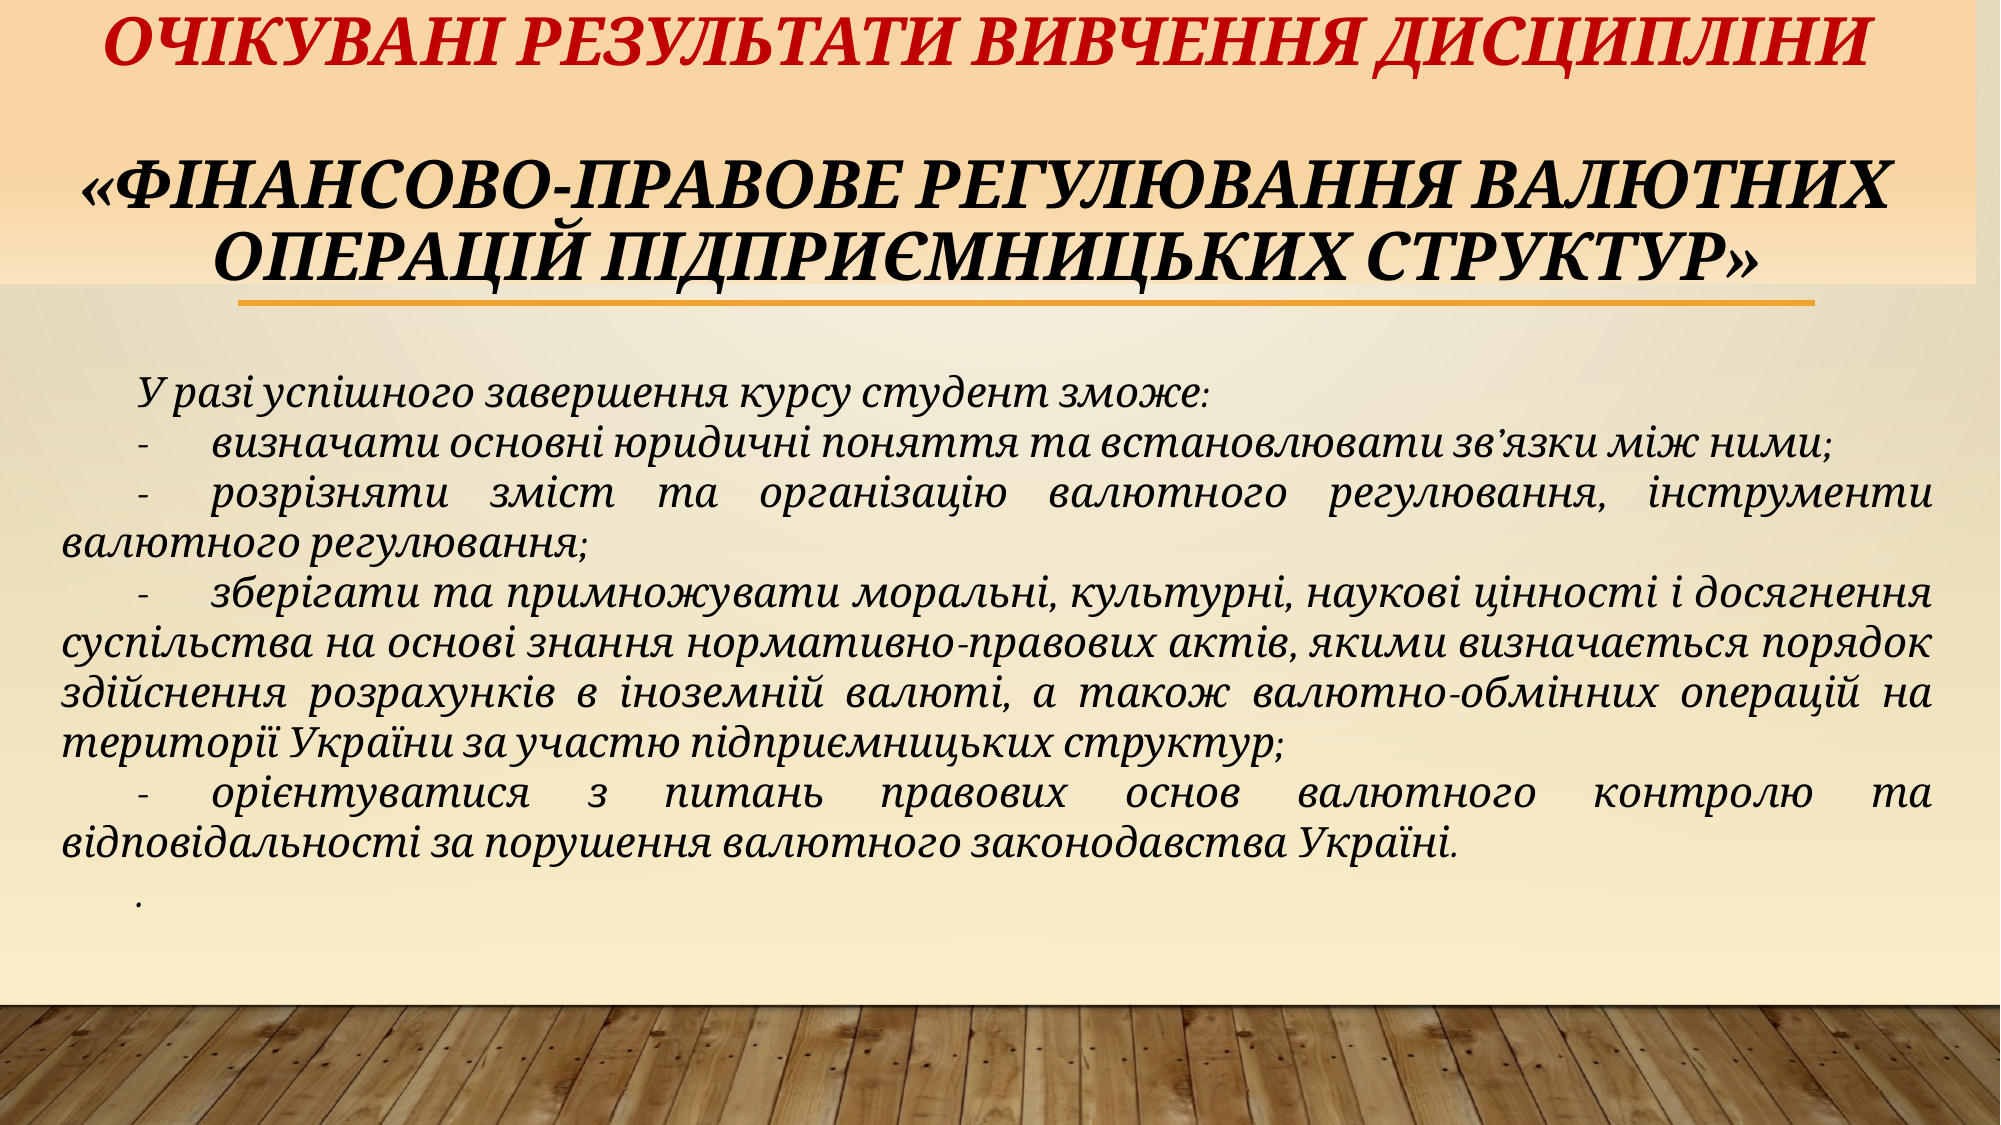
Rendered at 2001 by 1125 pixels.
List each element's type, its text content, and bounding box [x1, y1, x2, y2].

text_box У разі успішного завершення курсу студент зможе: - визначати основні юридичні поняття та встановлювати зв’язки між ними; - розрізняти зміст та організацію валютного регулювання, інструменти валютного регулювання; - зберігати та примножувати моральні, культурні, наукові цінності і досягнення суспільства на основі знання нормативно-правових актів, якими визначається порядок здійснення розрахунків в іноземній валюті, а також валютно-обмінних операцій на території України за участю підприємницьких структур; - орієнтуватися з питань правових основ валютного контролю та відповідальності за порушення валютного законодавства Україні. . [46, 358, 1949, 924]
picture [0, 1005, 2000, 1125]
title ОЧІКУВАНІ РЕЗУЛЬТАТИ ВИВЧеННЯ дисципліни «ФІНАНСОВО-ПРАВОВЕ РЕГУЛЮВАННЯ ВАЛЮТНИХ ОПЕРАЦІЙ ПІДПРИЄМНИЦЬКИХ СТРУКТУР» [0, 0, 1976, 284]
